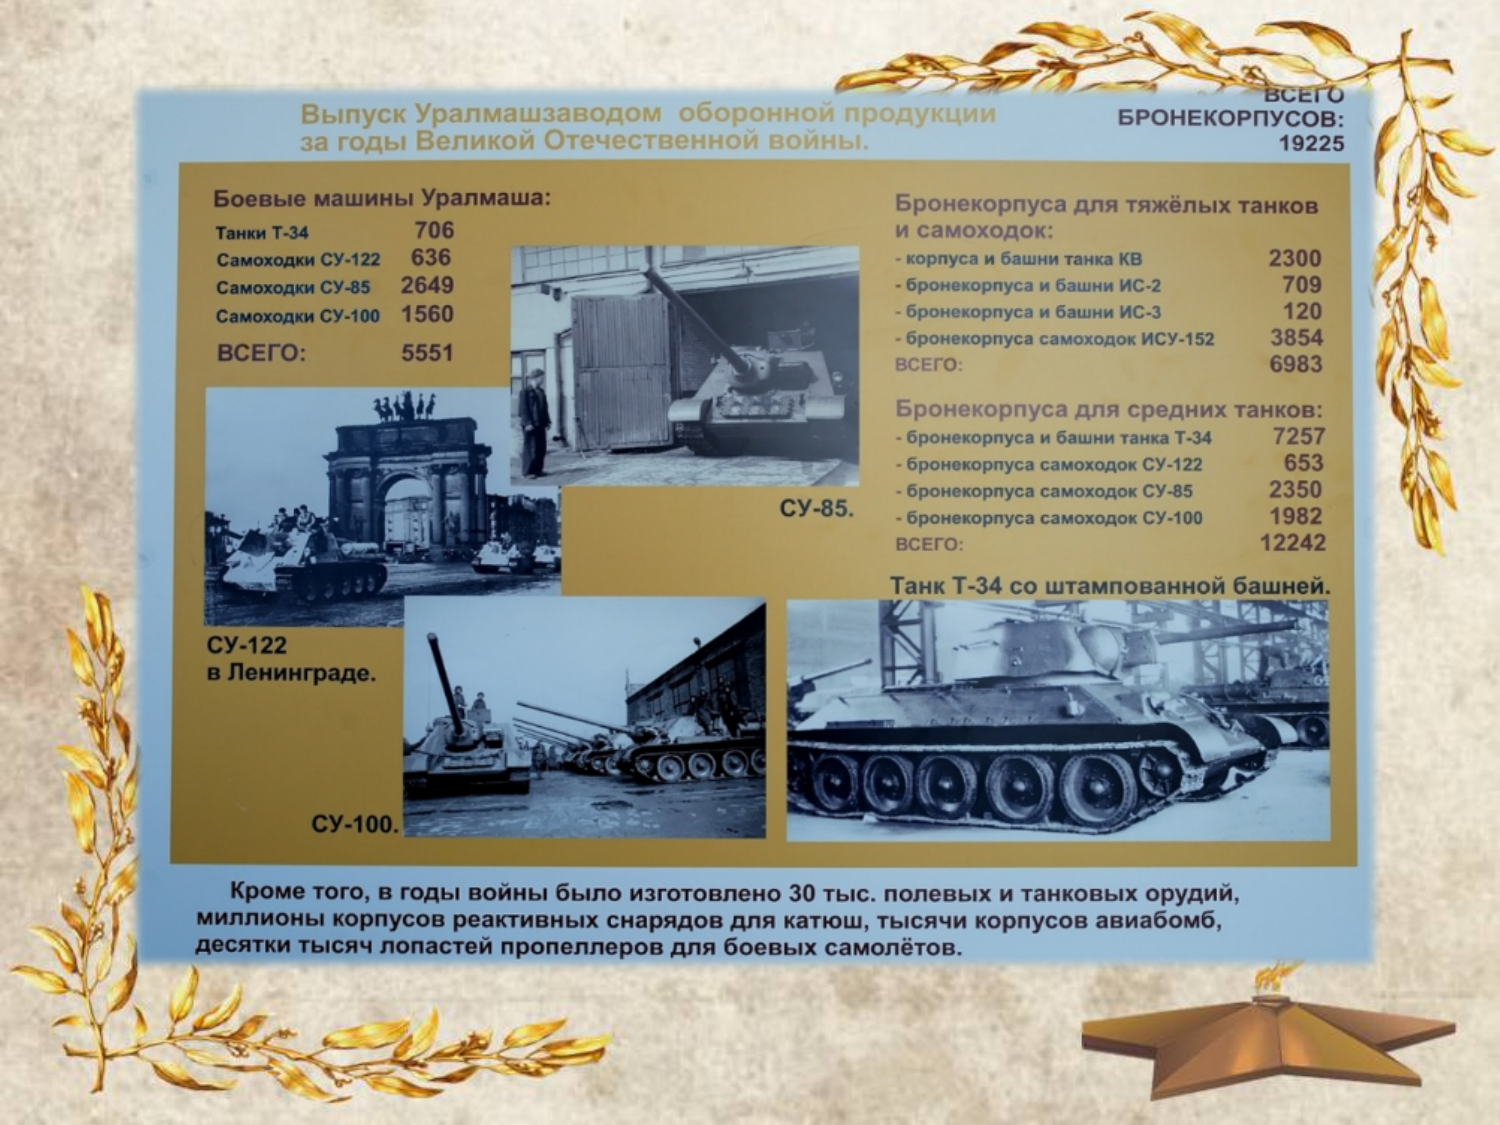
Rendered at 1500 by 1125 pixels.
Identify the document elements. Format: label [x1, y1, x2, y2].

list [128, 81, 1384, 973]
picture [0, 0, 1500, 1125]
